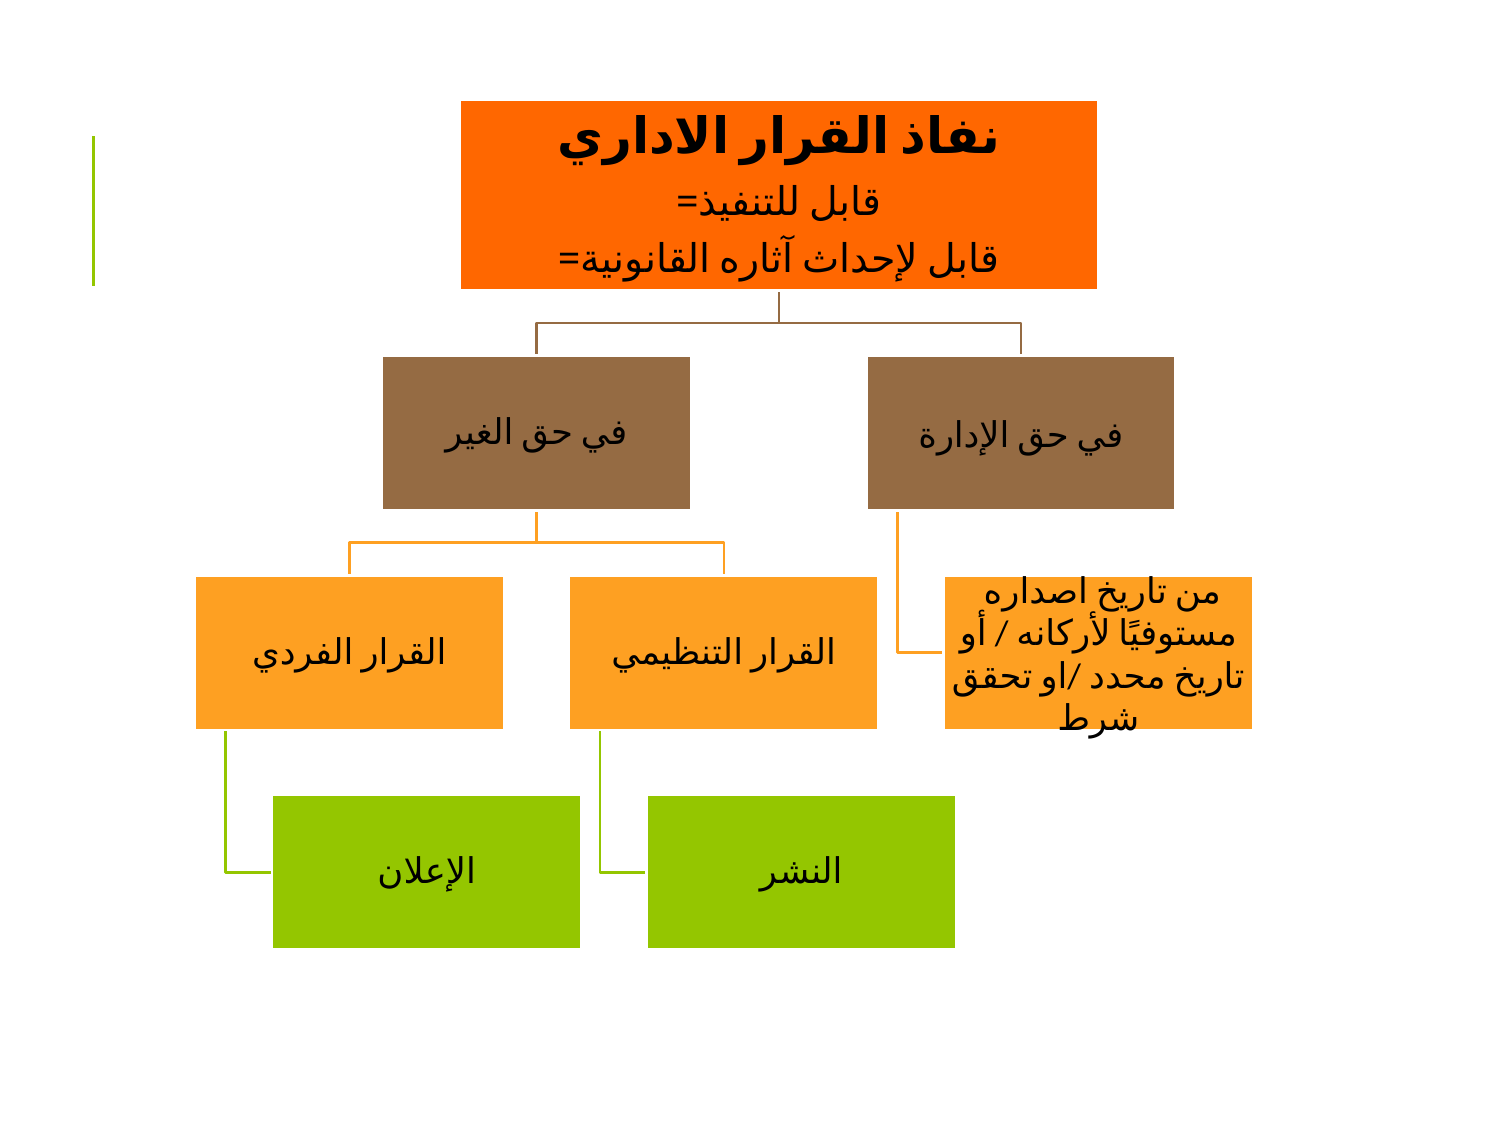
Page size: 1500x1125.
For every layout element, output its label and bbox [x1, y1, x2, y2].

list [125, 99, 1323, 951]
